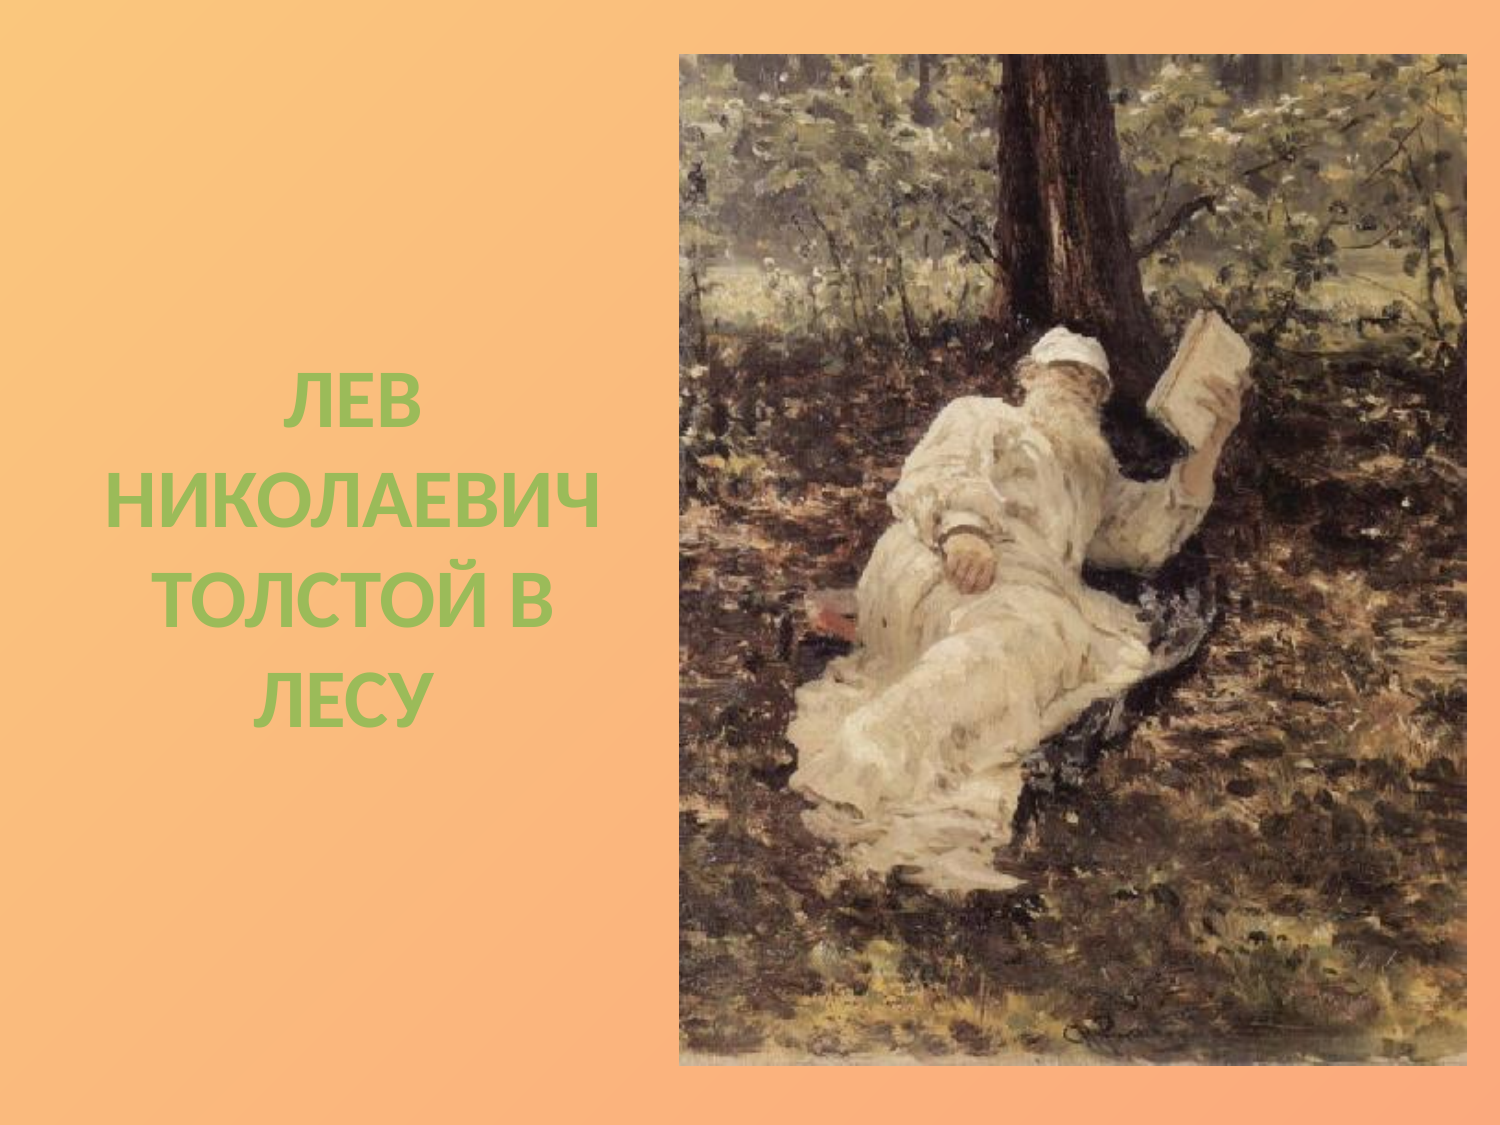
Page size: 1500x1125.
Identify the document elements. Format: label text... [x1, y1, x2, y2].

picture [678, 54, 1467, 1067]
title ЛЕВ НИКОЛАЕВИЧ ТОЛСТОЙ В ЛЕСУ [75, 44, 632, 752]
